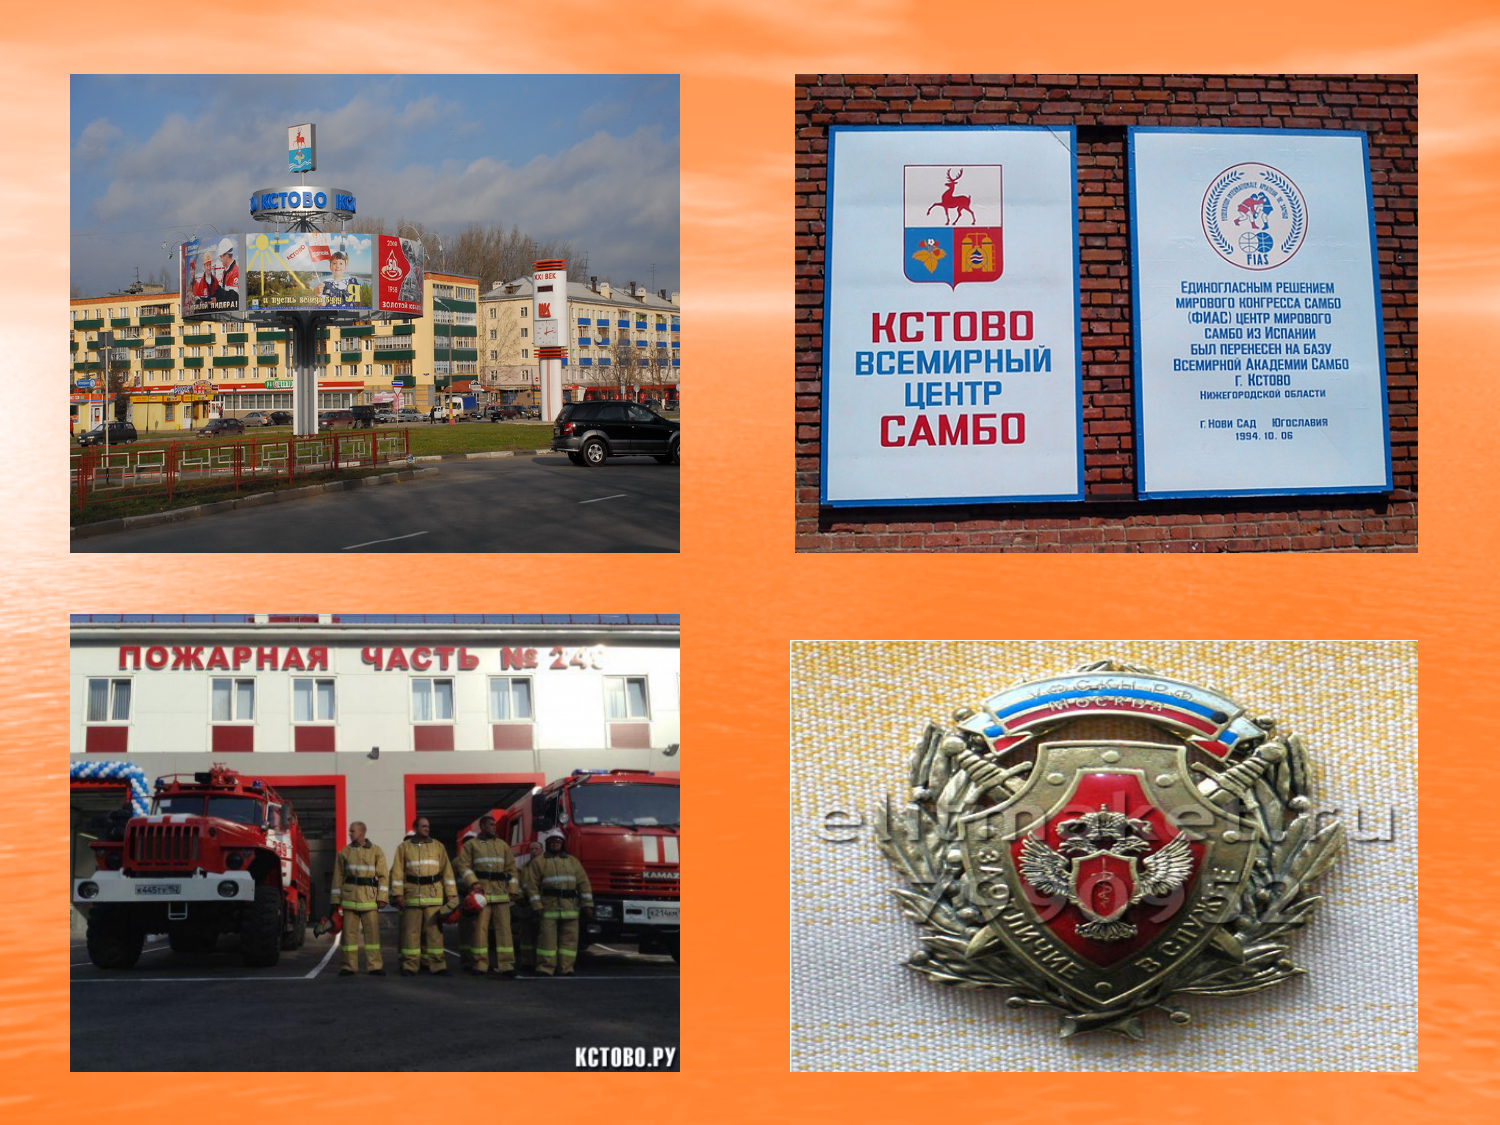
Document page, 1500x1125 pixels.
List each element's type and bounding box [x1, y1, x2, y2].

picture [794, 74, 1418, 554]
picture [790, 640, 1418, 1072]
picture [70, 614, 680, 1072]
picture [70, 74, 680, 554]
